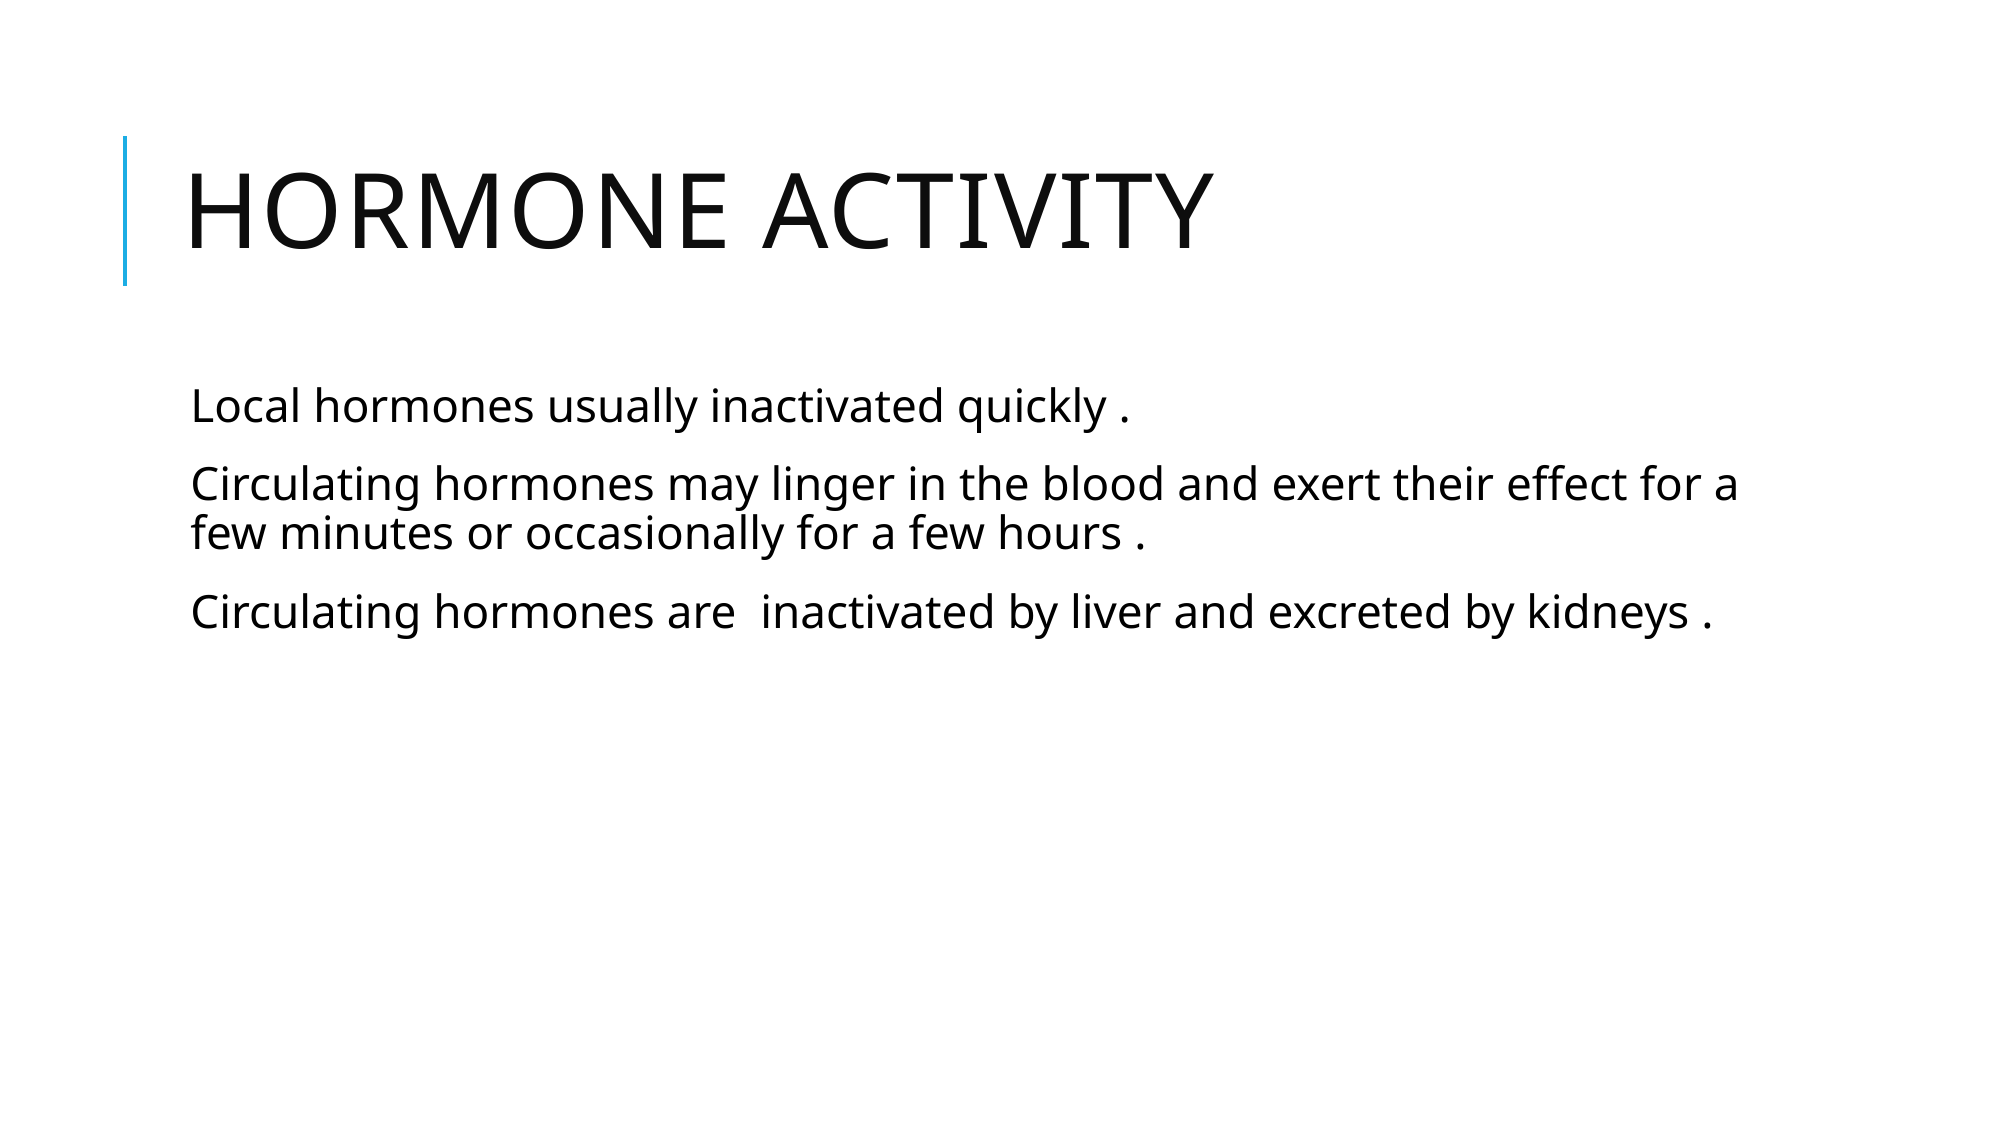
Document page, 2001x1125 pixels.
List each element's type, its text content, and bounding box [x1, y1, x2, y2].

list Local hormones usually inactivated quickly . Circulating hormones may linger in the blood and exert their effect for a few minutes or occasionally for a few hours . Circulating hormones are inactivated by liver and excreted by kidneys . [168, 375, 1763, 1035]
title Hormone activity [168, 96, 1763, 342]
